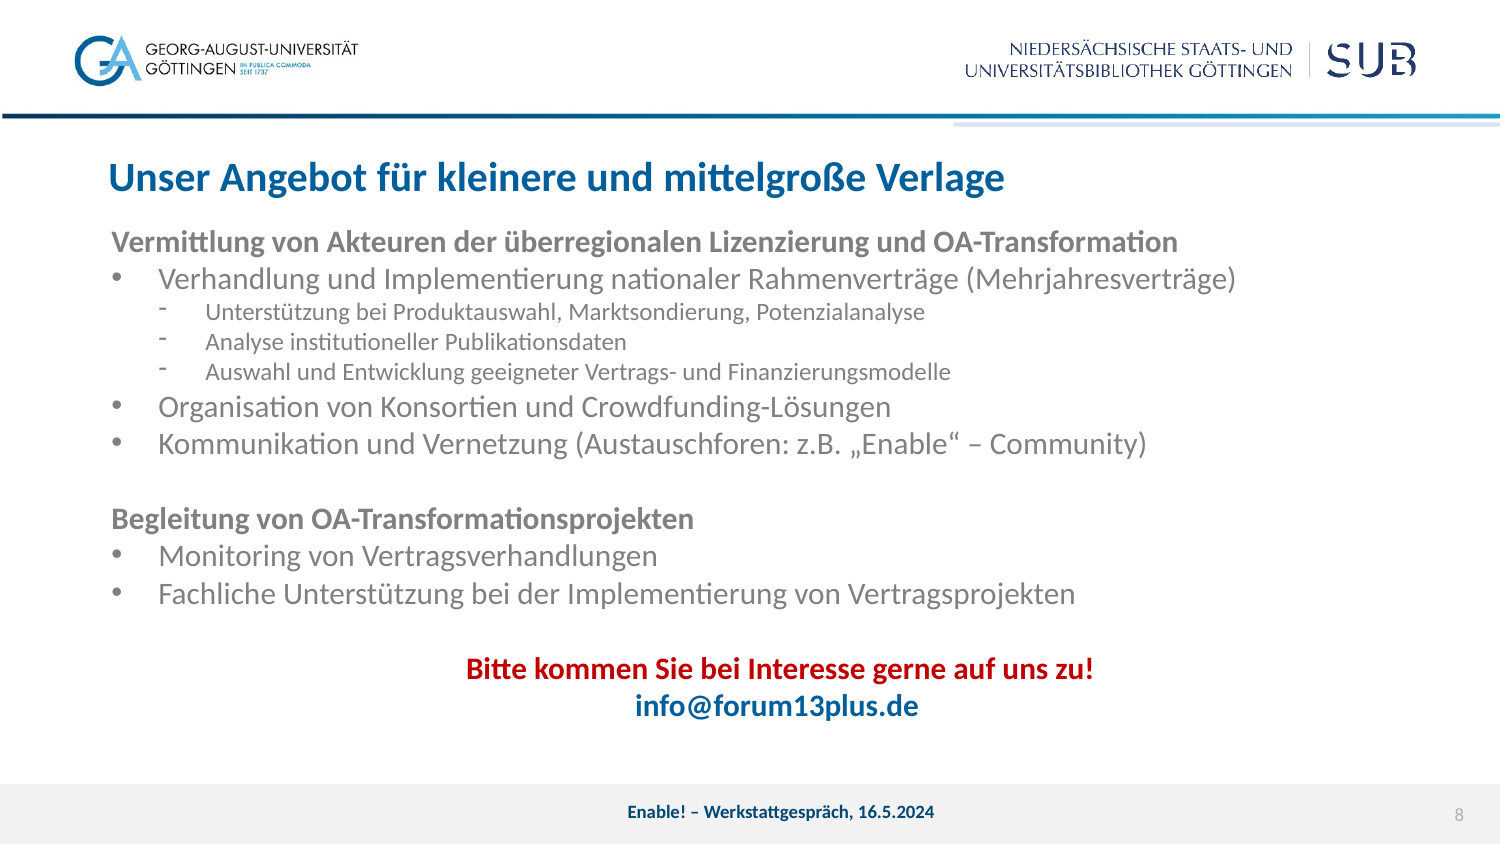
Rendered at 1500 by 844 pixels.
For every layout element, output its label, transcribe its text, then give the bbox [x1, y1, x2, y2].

footer Enable! – Werkstattgespräch, 16.5.2024 [284, 800, 1278, 824]
title Unser Angebot für kleinere und mittelgroße Verlage [108, 150, 1359, 233]
list Vermittlung von Akteuren der überregionalen Lizenzierung und OA-Transformation Verhandlung und Implementierung nationaler Rahmenverträge (Mehrjahresverträge) Unterstützung bei Produktauswahl, Marktsondierung, Potenzialanalyse Analyse institutioneller Publikationsdaten Auswahl und Entwicklung geeigneter Vertrags- und Finanzierungsmodelle Organisation von Konsortien und Crowdfunding-Lösungen Kommunikation und Vernetzung (Austauschforen: z.B. „Enable“ – Community) Begleitung von OA-Transformationsprojekten Monitoring von Vertragsverhandlungen Fachliche Unterstützung bei der Implementierung von Vertragsprojekten Bitte kommen Sie bei Interesse gerne auf uns zu! info@forum13plus.de [111, 221, 1450, 765]
slide_number 8 [1365, 802, 1465, 824]
picture [1, 0, 1500, 784]
